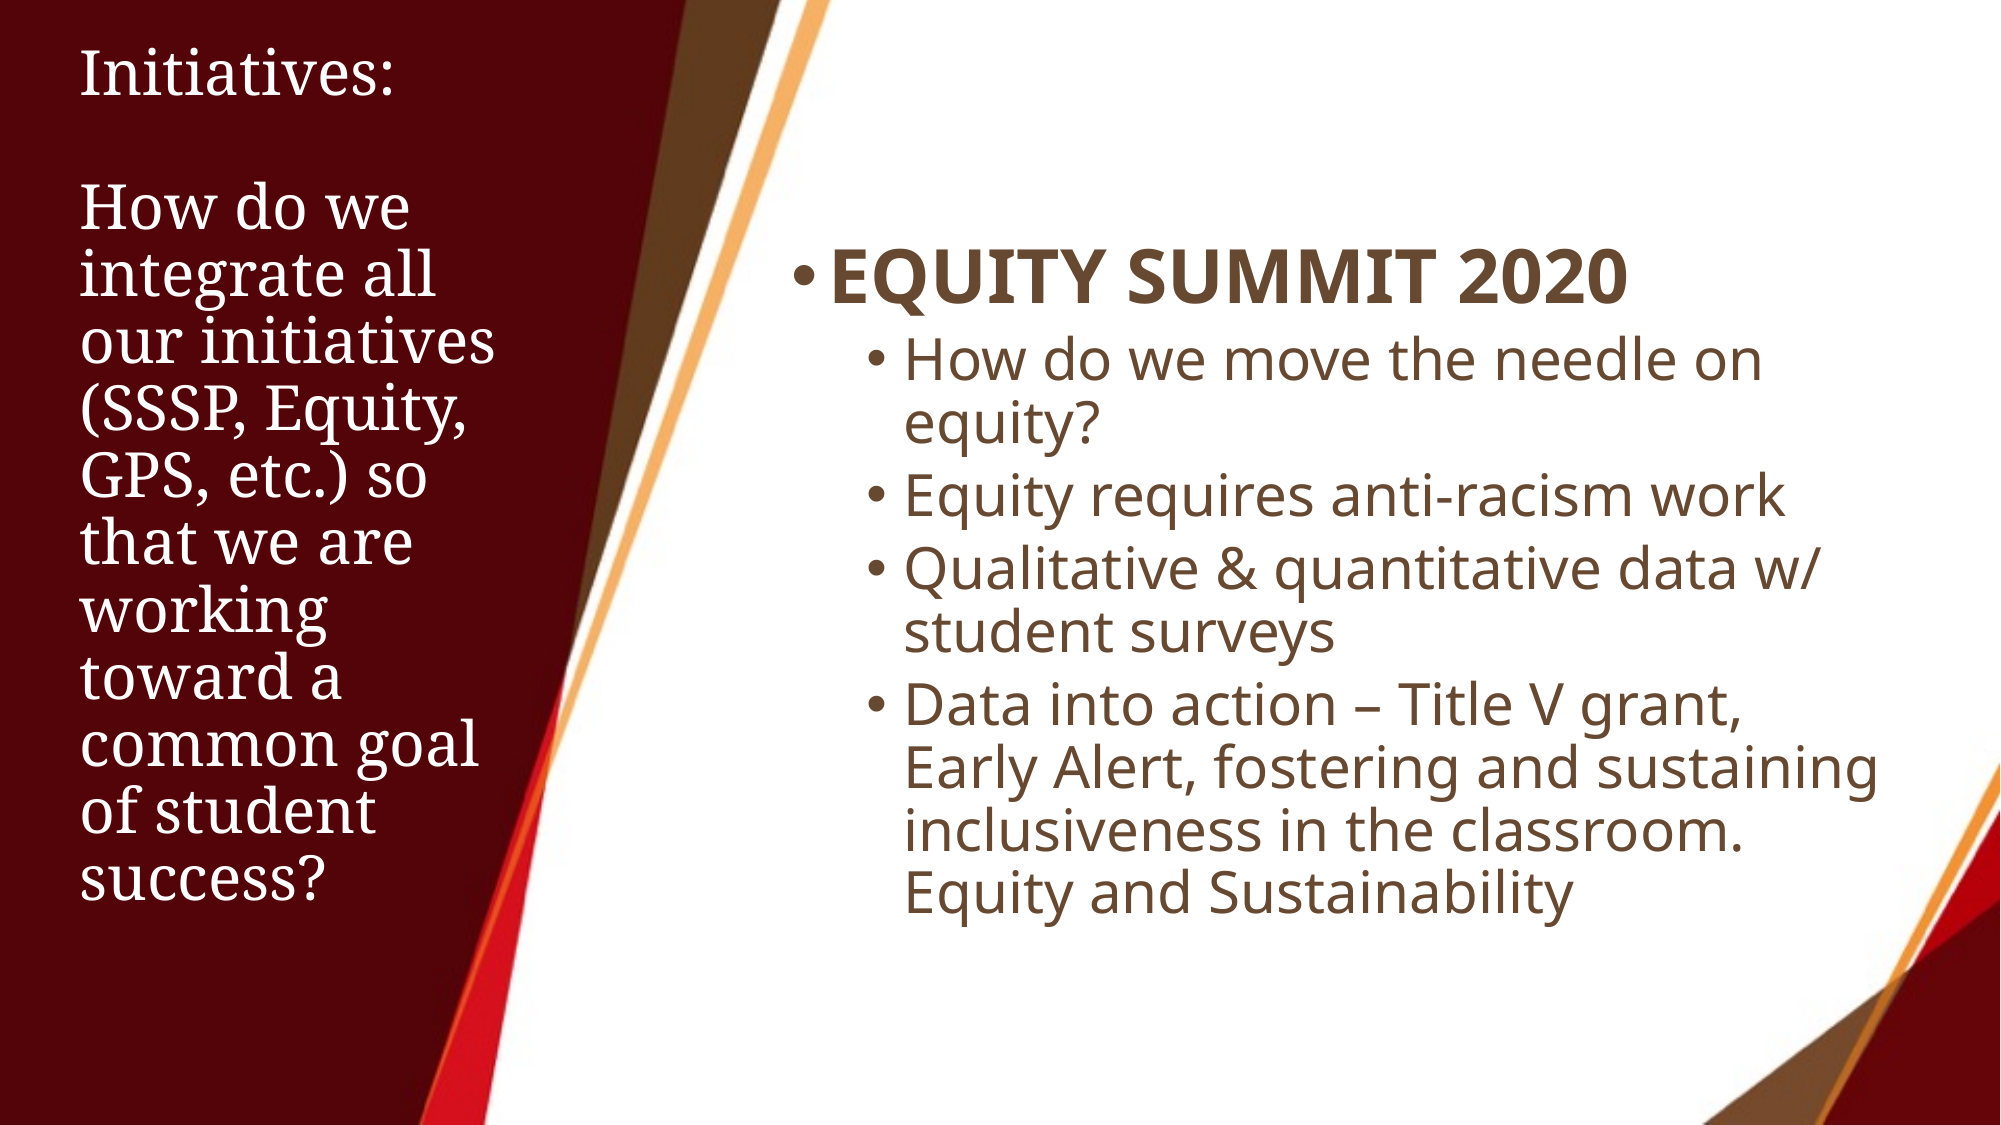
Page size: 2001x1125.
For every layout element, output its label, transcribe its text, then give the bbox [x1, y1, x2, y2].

title Initiatives: How do we integrate all our initiatives (SSSP, Equity, GPS, etc.) so that we are working toward a common goal of student success? [64, 33, 1096, 1067]
list EQUITY SUMMIT 2020 How do we move the needle on equity? Equity requires anti-racism work Qualitative & quantitative data w/ student surveys Data into action – Title V grant, Early Alert, fostering and sustaining inclusiveness in the classroom. Equity and Sustainability [776, 231, 1904, 1109]
